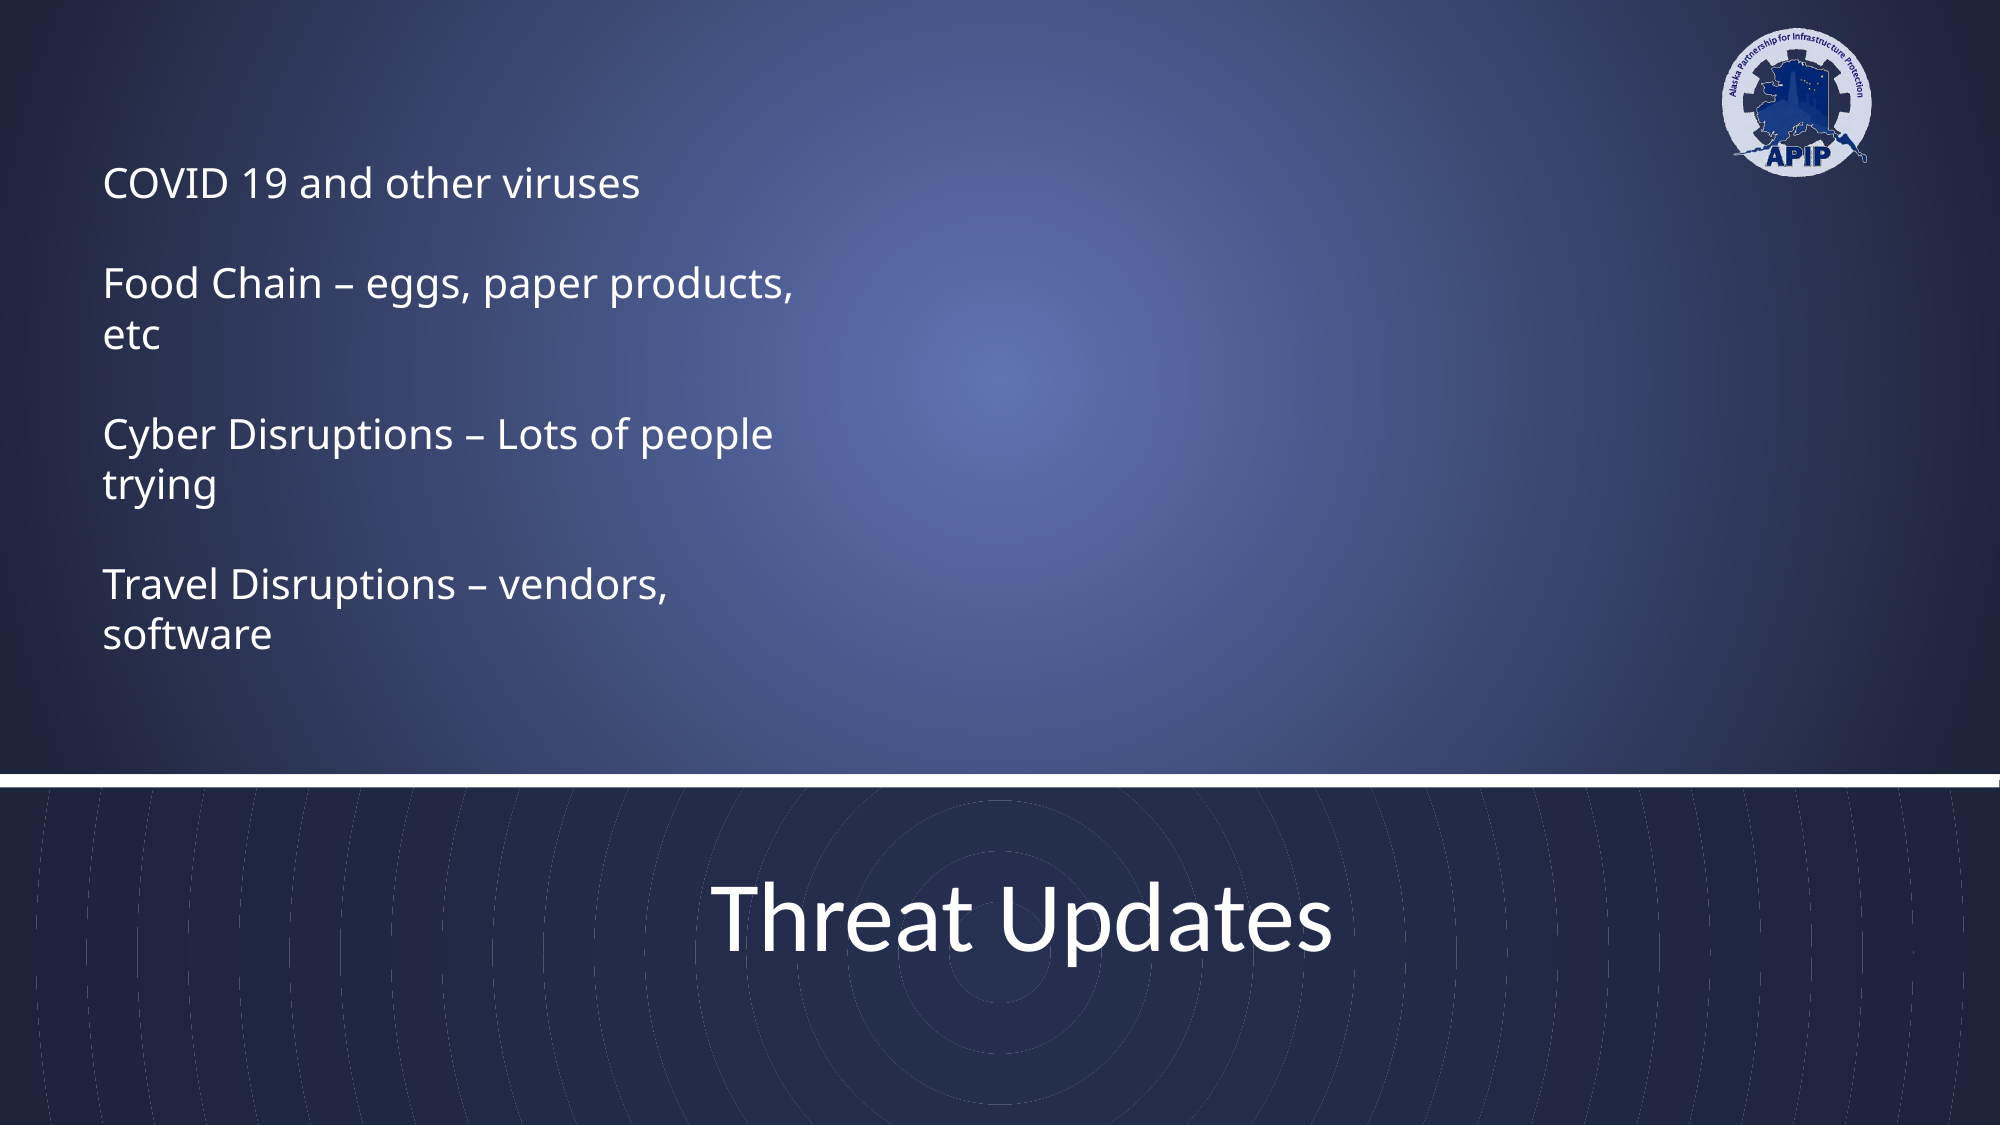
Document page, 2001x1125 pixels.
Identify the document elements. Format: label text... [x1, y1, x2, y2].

title Threat Updates [75, 775, 1925, 1063]
picture [0, 0, 2000, 775]
